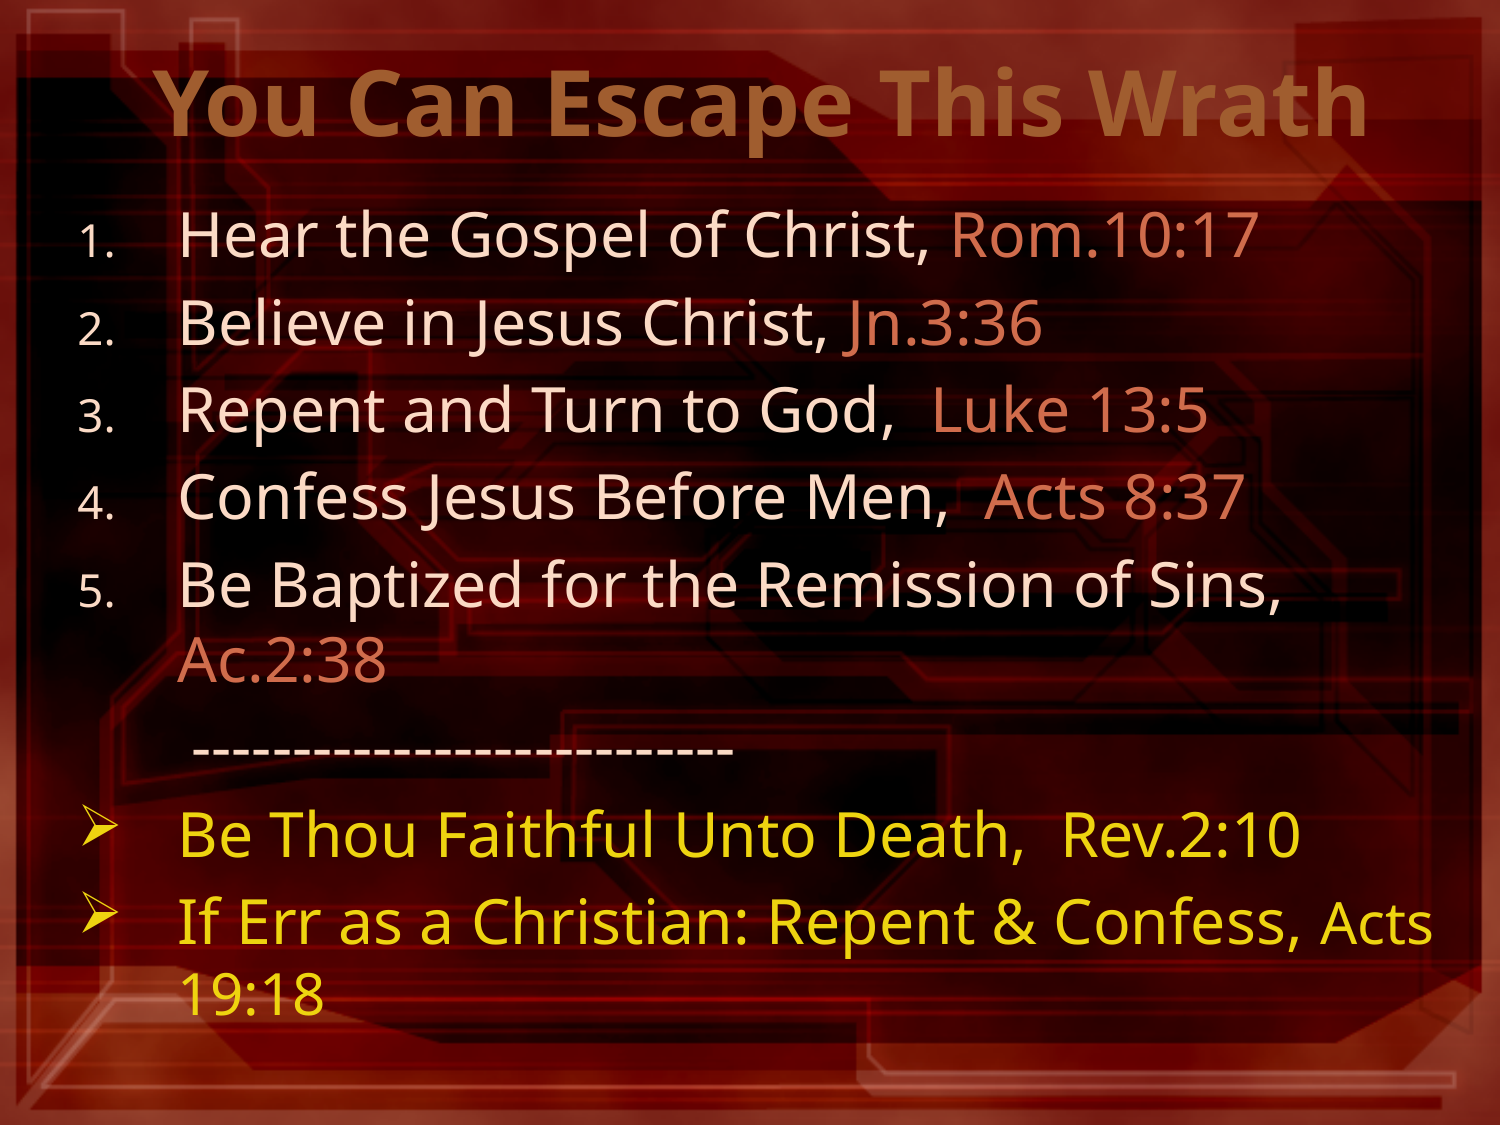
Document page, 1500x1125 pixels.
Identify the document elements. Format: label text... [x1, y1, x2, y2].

picture [0, 0, 1500, 1125]
list Hear the Gospel of Christ, Rom.10:17 Believe in Jesus Christ, Jn.3:36 Repent and Turn to God, Luke 13:5 Confess Jesus Before Men, Acts 8:37 Be Baptized for the Remission of Sins, Ac.2:38 --------------------------- Be Thou Faithful Unto Death, Rev.2:10 If Err as a Christian: Repent & Confess, Acts 19:18 [62, 187, 1463, 988]
title You Can Escape This Wrath [87, 24, 1438, 176]
